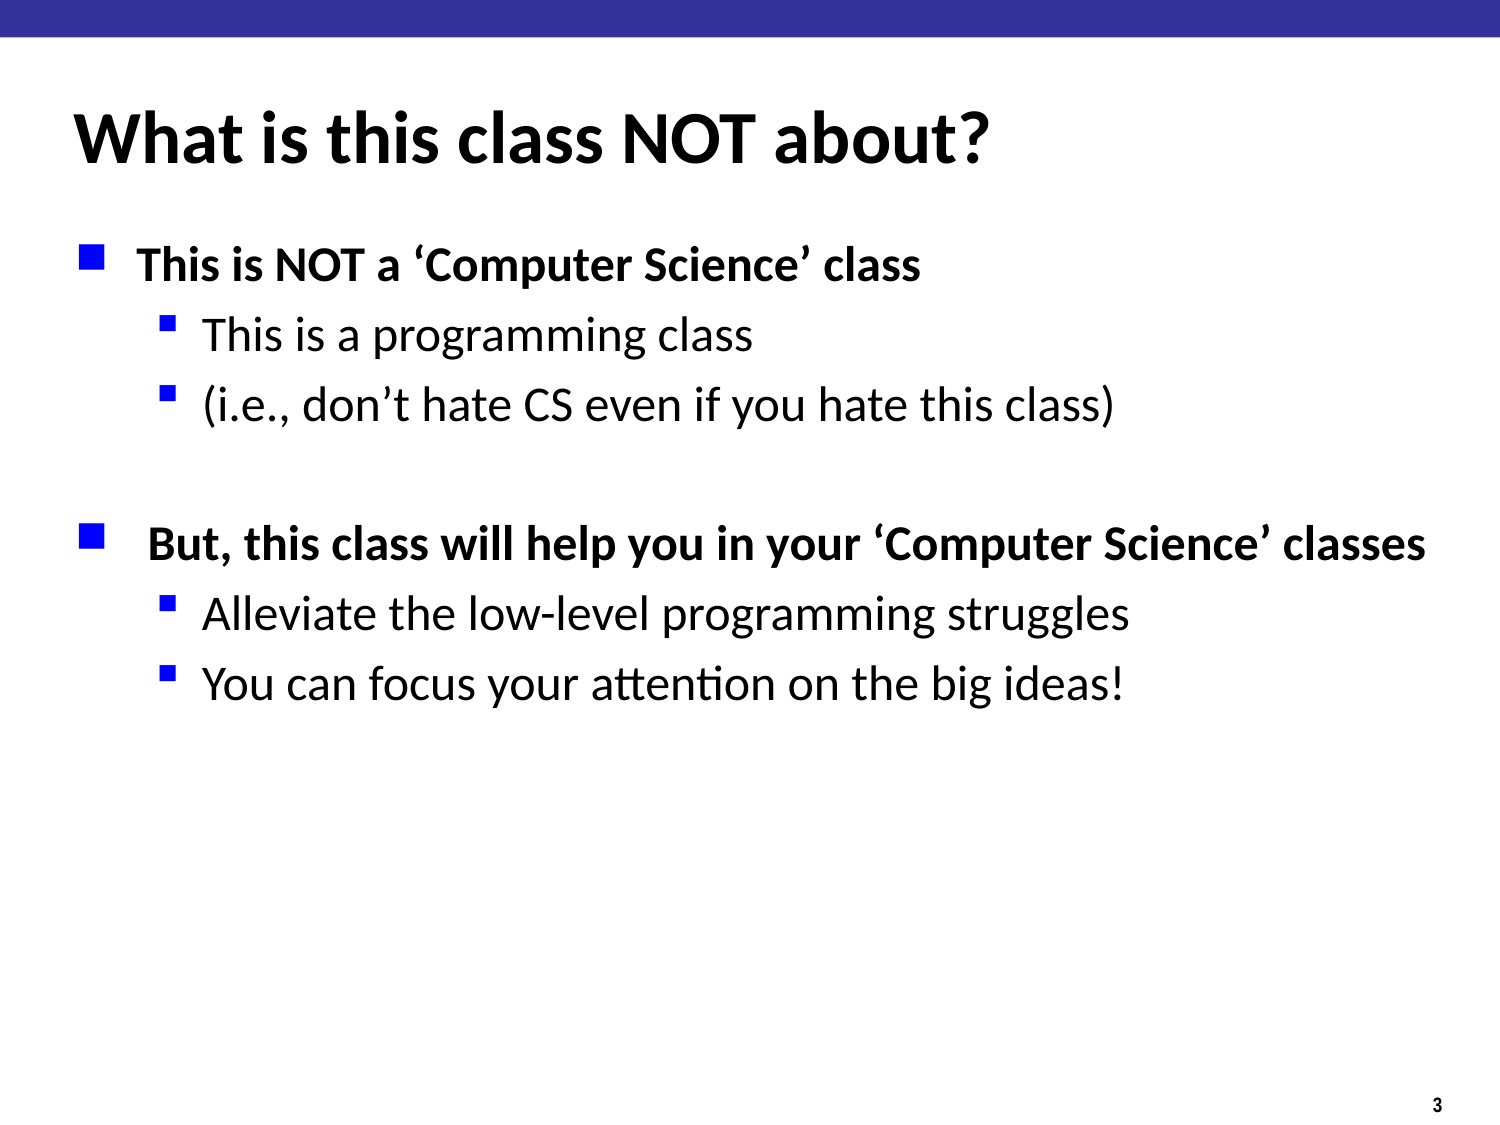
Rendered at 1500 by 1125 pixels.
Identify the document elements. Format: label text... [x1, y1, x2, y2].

list This is NOT a ‘Computer Science’ class This is a programming class (i.e., don’t hate CS even if you hate this class) But, this class will help you in your ‘Computer Science’ classes Alleviate the low-level programming struggles You can focus your attention on the big ideas! [64, 223, 1463, 1040]
title What is this class NOT about? [58, 71, 1305, 197]
